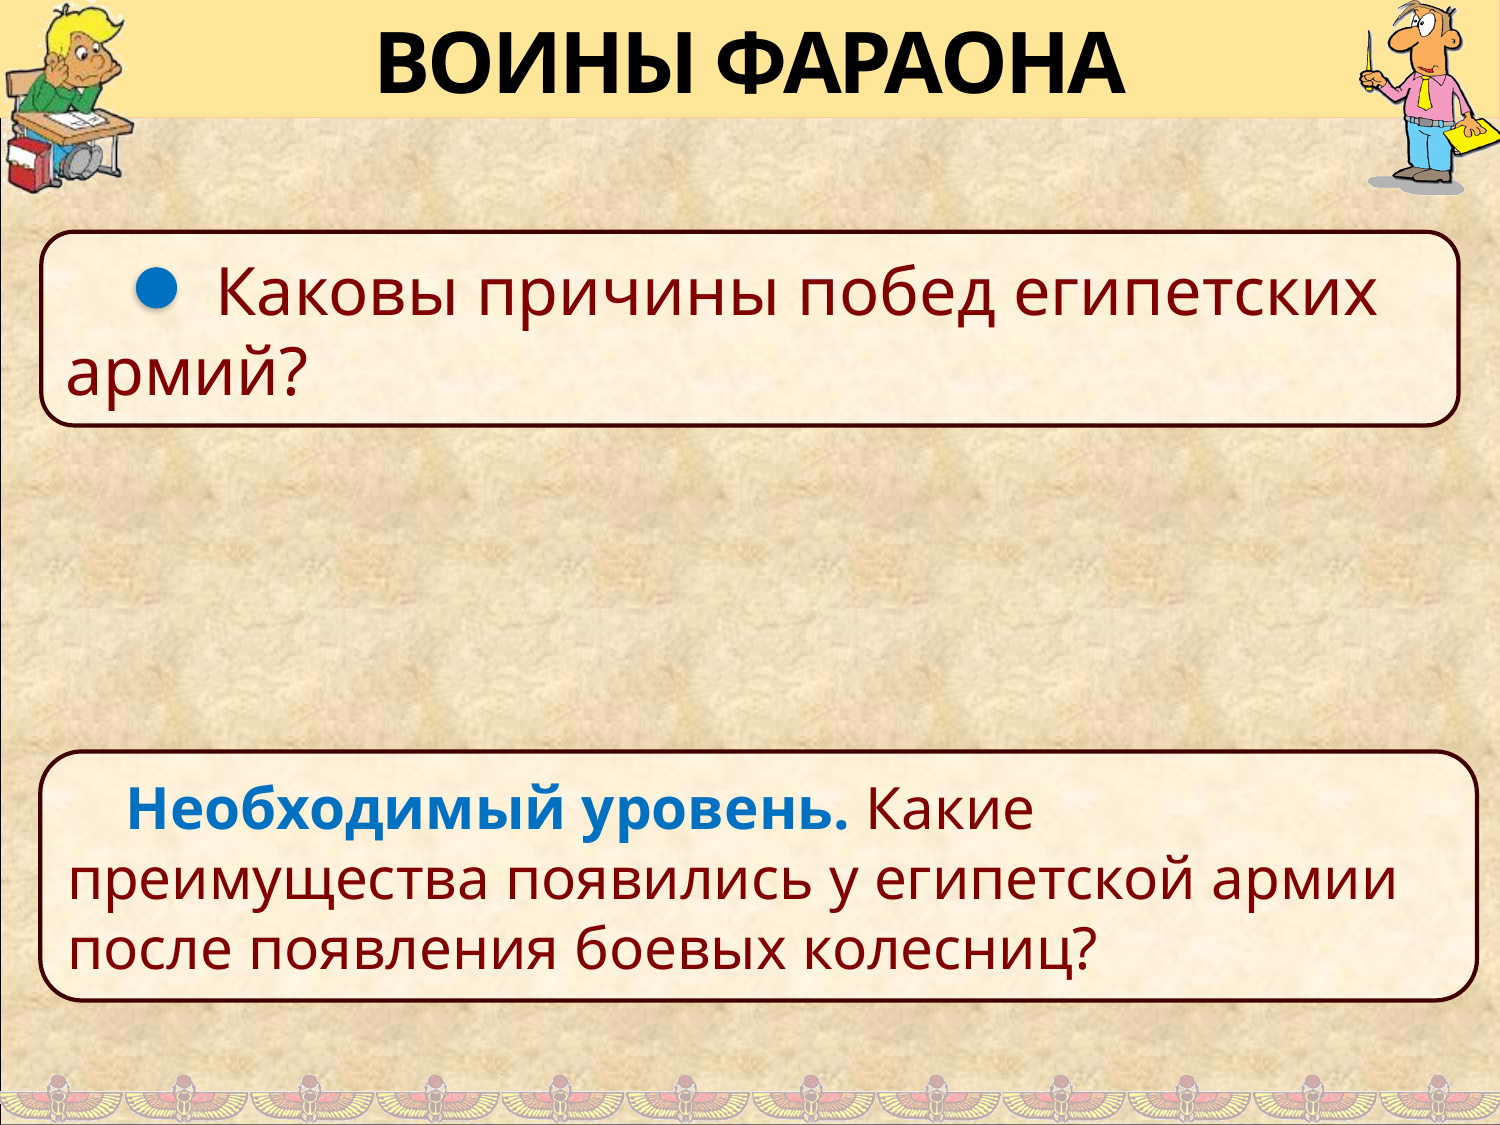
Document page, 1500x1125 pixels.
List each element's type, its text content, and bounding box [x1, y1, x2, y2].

picture [0, 118, 1500, 1074]
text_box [41, 231, 1459, 428]
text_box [1351, 0, 1500, 197]
title ВОИНЫ ФАРАОНА [167, 0, 1346, 119]
text_box Необходимый уровень. Какие преимущества появились у египетской армии после появления боевых колесниц? [40, 751, 1477, 1001]
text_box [2, 0, 163, 197]
